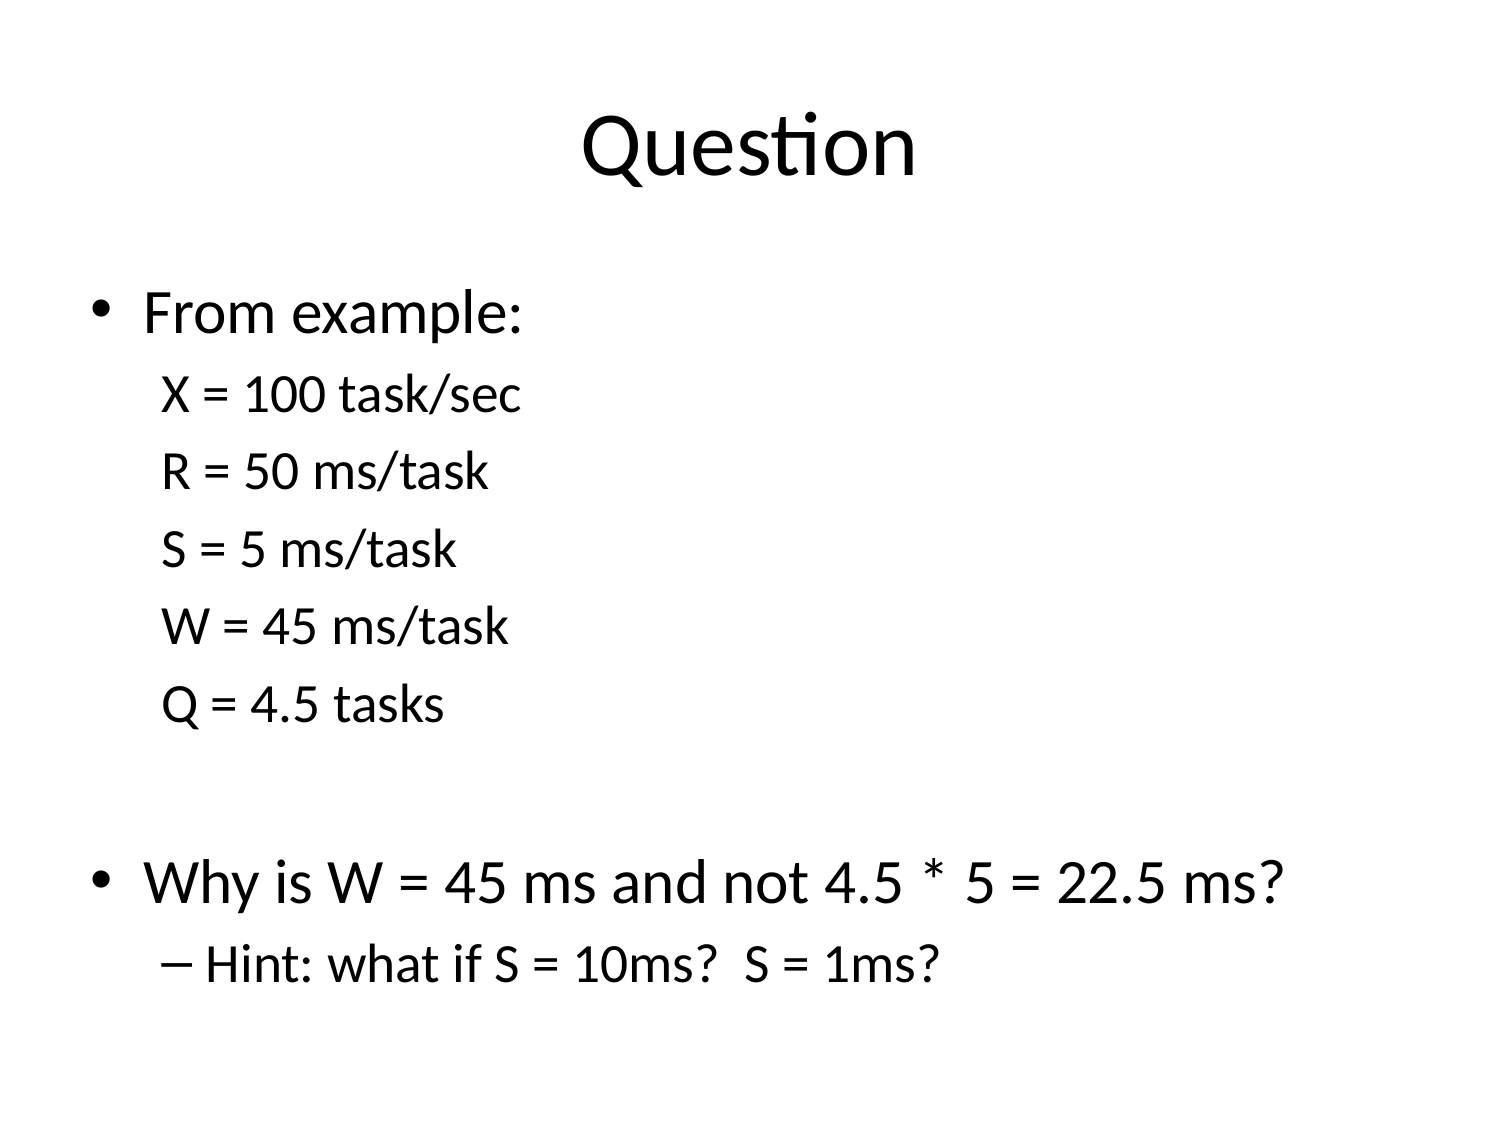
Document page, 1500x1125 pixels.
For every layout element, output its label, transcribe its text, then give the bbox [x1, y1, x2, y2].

title Question [75, 45, 1425, 233]
list From example: X = 100 task/sec R = 50 ms/task S = 5 ms/task W = 45 ms/task Q = 4.5 tasks Why is W = 45 ms and not 4.5 * 5 = 22.5 ms? Hint: what if S = 10ms? S = 1ms? [75, 262, 1425, 1005]
